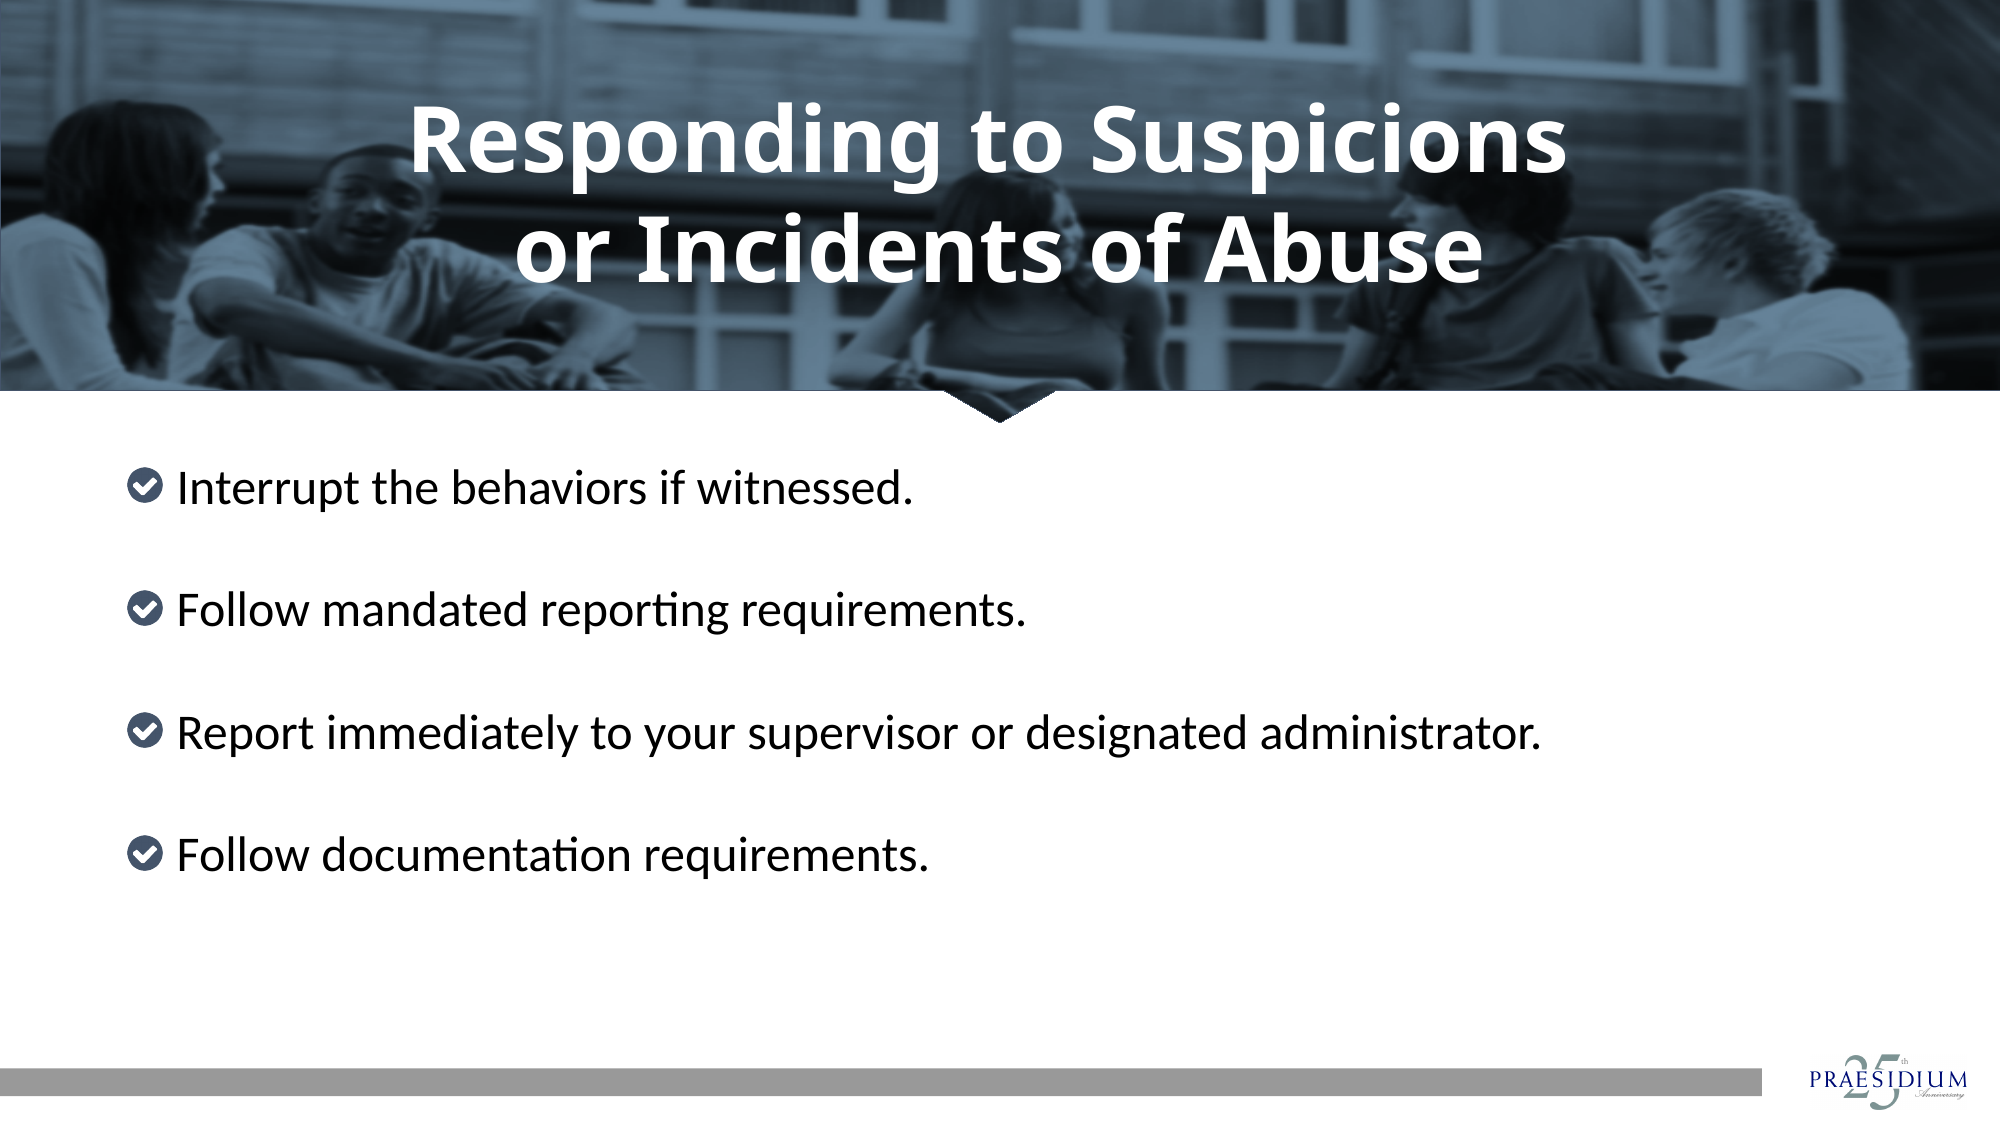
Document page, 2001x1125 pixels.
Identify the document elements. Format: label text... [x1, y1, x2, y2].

picture [127, 835, 163, 871]
picture [127, 467, 163, 503]
text_box Interrupt the behaviors if witnessed. Follow mandated reporting requirements. Report immediately to your supervisor or designated administrator. Follow documentation requirements. [113, 453, 1975, 1079]
picture [1810, 1079, 1967, 1110]
picture [127, 712, 163, 748]
picture [127, 590, 163, 626]
picture [0, 0, 2000, 423]
